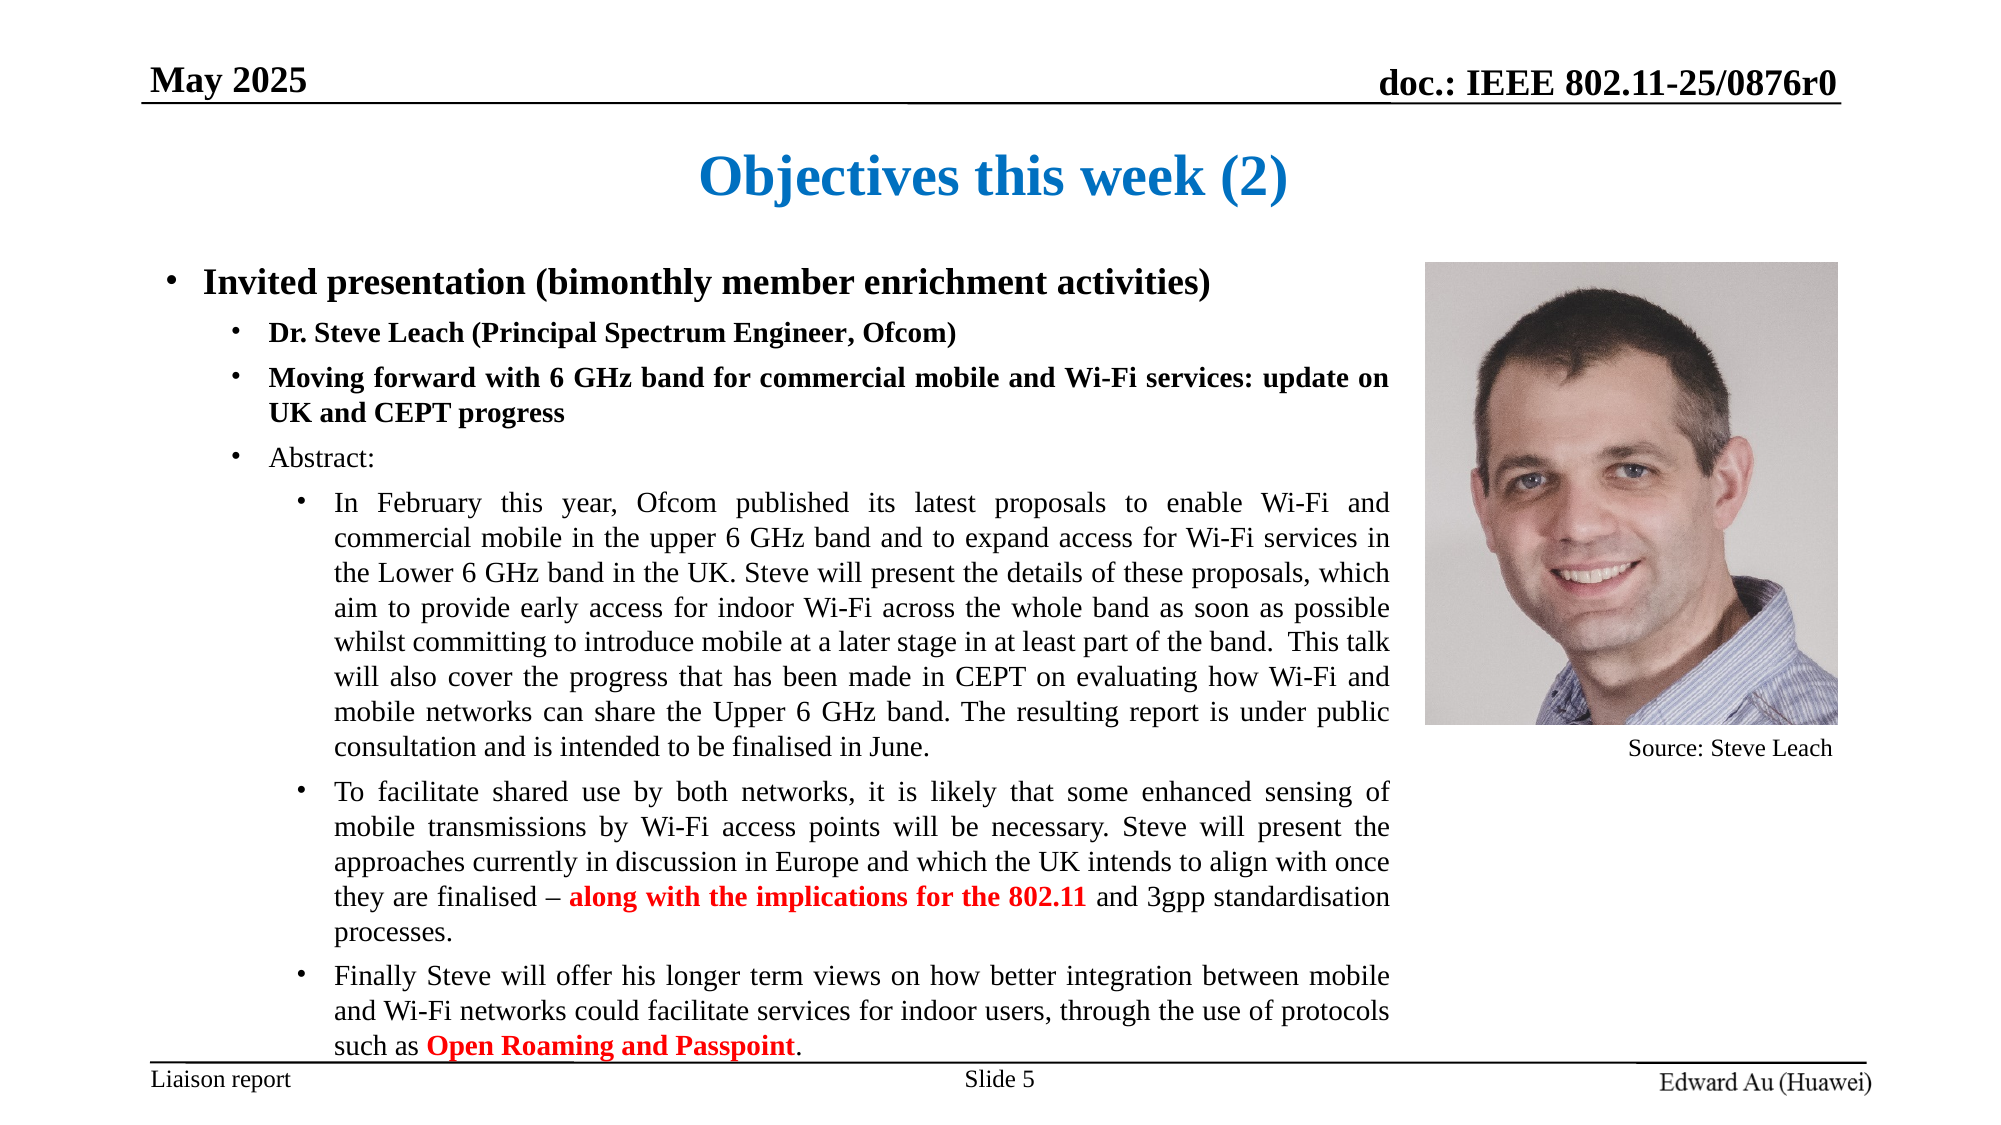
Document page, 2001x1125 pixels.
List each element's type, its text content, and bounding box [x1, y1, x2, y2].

picture [1174, 1058, 1887, 1113]
picture [1424, 262, 1838, 725]
title Objectives this week (2) [137, 99, 1851, 246]
list Invited presentation (bimonthly member enrichment activities) Dr. Steve Leach (Principal Spectrum Engineer, Ofcom) Moving forward with 6 GHz band for commercial mobile and Wi-Fi services: update on UK and CEPT progress Abstract: In February this year, Ofcom published its latest proposals to enable Wi-Fi and commercial mobile in the upper 6 GHz band and to expand access for Wi-Fi services in the Lower 6 GHz band in the UK. Steve will present the details of these proposals, which aim to provide early access for indoor Wi-Fi across the whole band as soon as possible whilst committing to introduce mobile at a later stage in at least part of the band. This talk will also cover the progress that has been made in CEPT on evaluating how Wi-Fi and mobile networks can share the Upper 6 GHz band. The resulting report is under public consultation and is intended to be finalised in June. To facilitate shared use by both networks, it is likely that some enhanced sensing of mobile transmissions by Wi-Fi access points will be necessary. Steve will present the approaches currently in discussion in Europe and which the UK intends to align with once they are finalised – along with the implications for the 802.11 and 3gpp standardisation processes. Finally Steve will offer his longer term views on how better integration between mobile and Wi-Fi networks could facilitate services for indoor users, through the use of protocols such as Open Roaming and Passpoint. [149, 249, 1426, 988]
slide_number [149, 54, 651, 99]
text_box Source: Steve Leach [1600, 724, 1848, 770]
slide_number Slide 5 [933, 1061, 1067, 1123]
